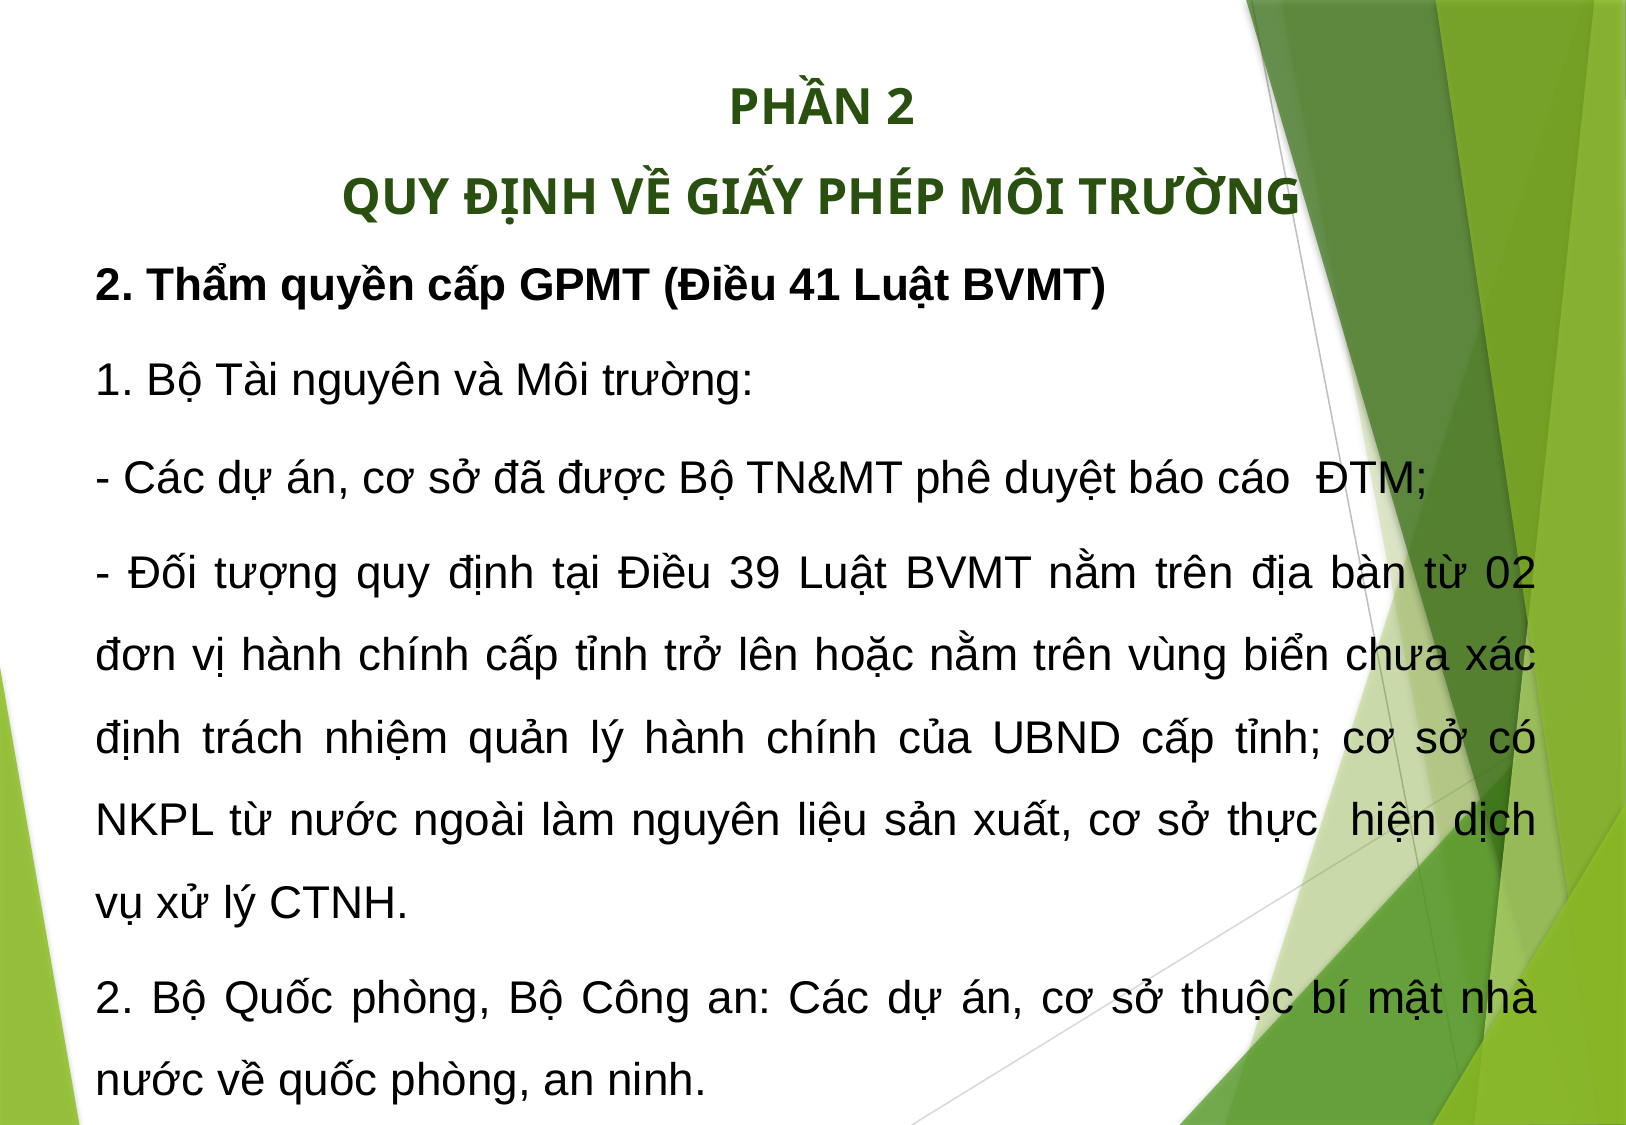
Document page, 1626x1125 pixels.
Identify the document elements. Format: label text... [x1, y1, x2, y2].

text_box 2. Thẩm quyền cấp GPMT (Điều 41 Luật BVMT) 1. Bộ Tài nguyên và Môi trường: - Các dự án, cơ sở đã được Bộ TN&MT phê duyệt báo cáo ĐTM; - Đối tượng quy định tại Điều 39 Luật BVMT nằm trên địa bàn từ 02 đơn vị hành chính cấp tỉnh trở lên hoặc nằm trên vùng biển chưa xác định trách nhiệm quản lý hành chính của UBND cấp tỉnh; cơ sở có NKPL từ nước ngoài làm nguyên liệu sản xuất, cơ sở thực hiện dịch vụ xử lý CTNH. 2. Bộ Quốc phòng, Bộ Công an: Các dự án, cơ sở thuộc bí mật nhà nước về quốc phòng, an ninh. [93, 224, 1538, 1105]
text_box PHẦN 2 QUY ĐỊNH VỀ GIẤY PHÉP MÔI TRƯỜNG [134, 37, 1510, 233]
